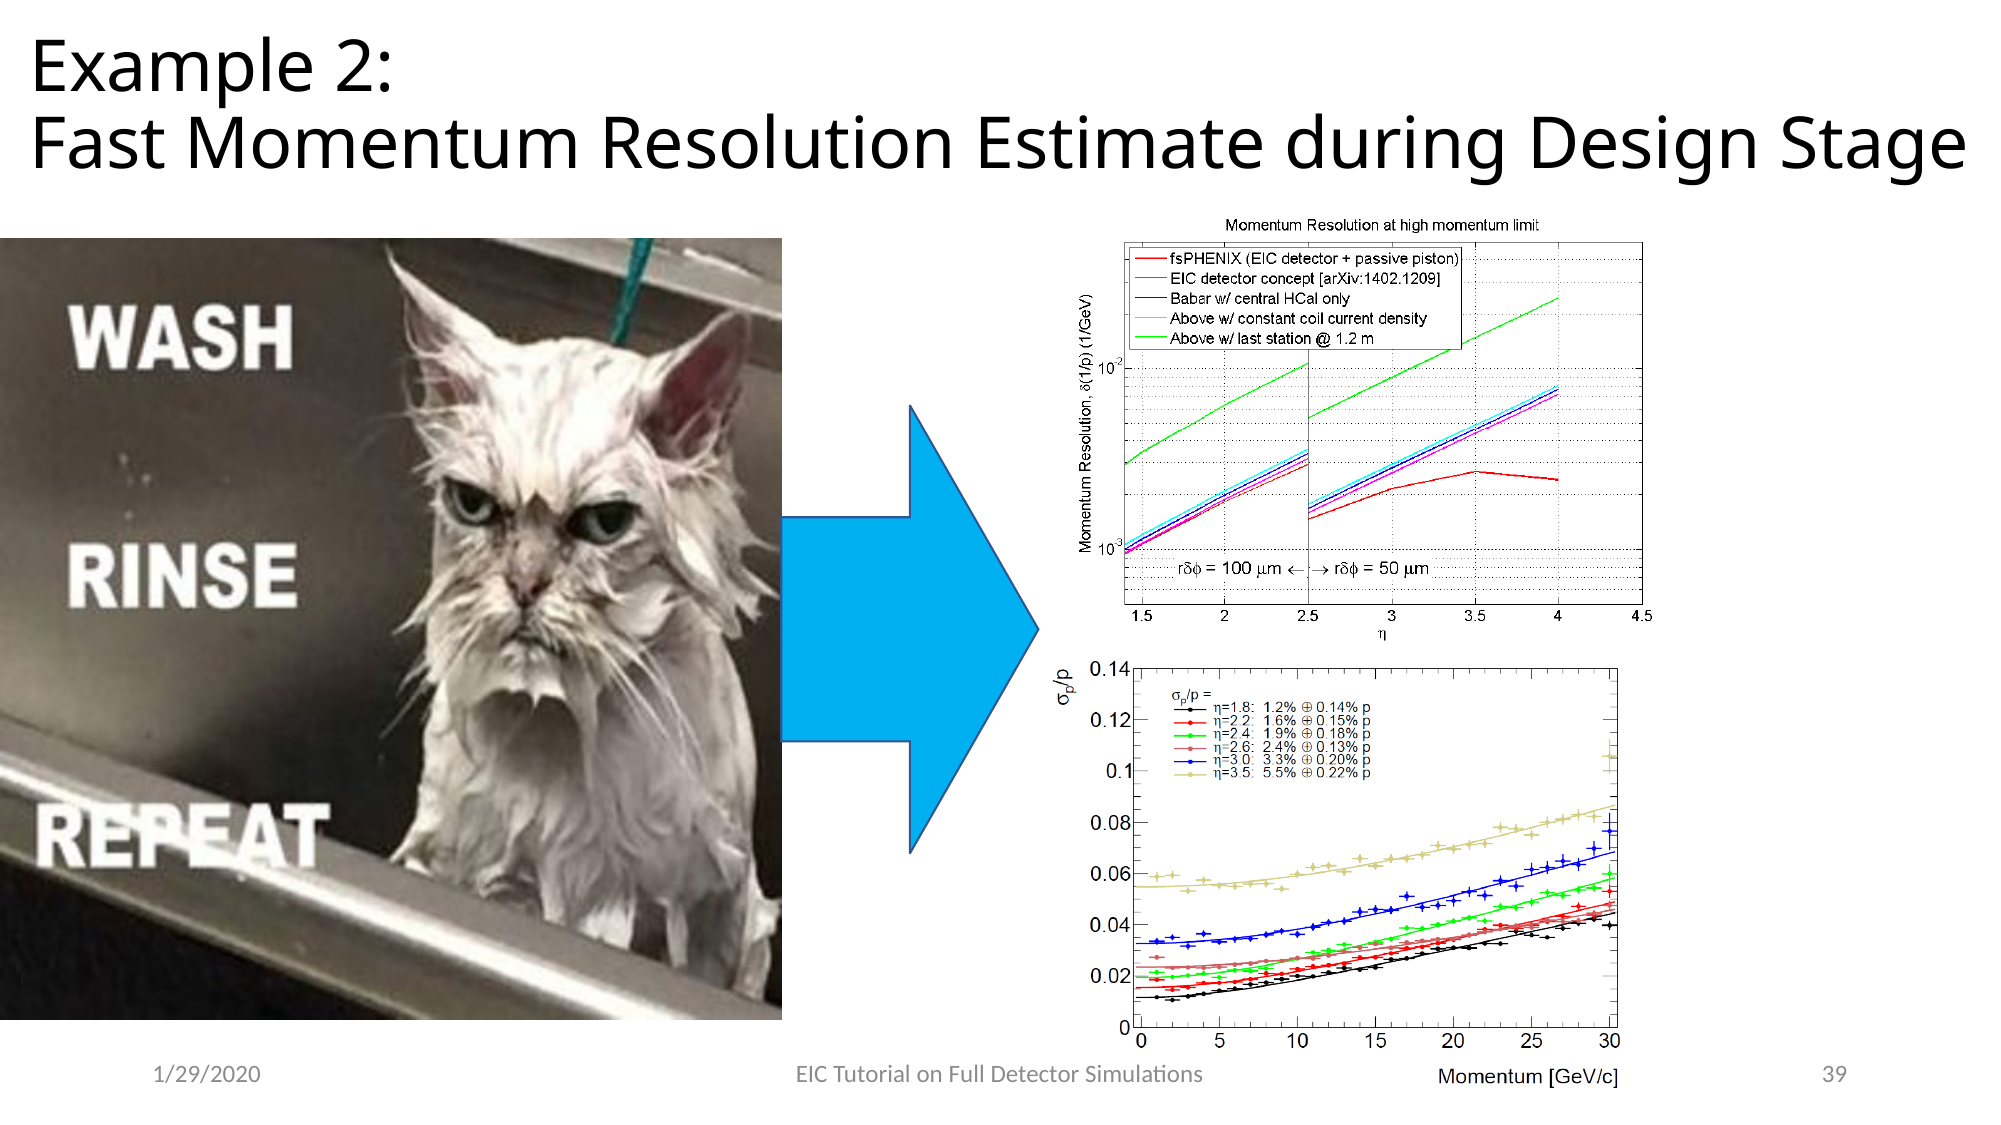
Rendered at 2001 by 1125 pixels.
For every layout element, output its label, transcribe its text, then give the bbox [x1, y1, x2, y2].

slide_number 39 [1412, 1042, 1863, 1103]
title Example 2: Fast Momentum Resolution Estimate during Design Stage [14, 0, 1985, 216]
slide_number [137, 1042, 588, 1103]
footer EIC Tutorial on Full Detector Simulations [662, 1042, 1338, 1103]
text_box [1038, 208, 1705, 1102]
picture [0, 238, 782, 1020]
text_box [782, 404, 1038, 855]
